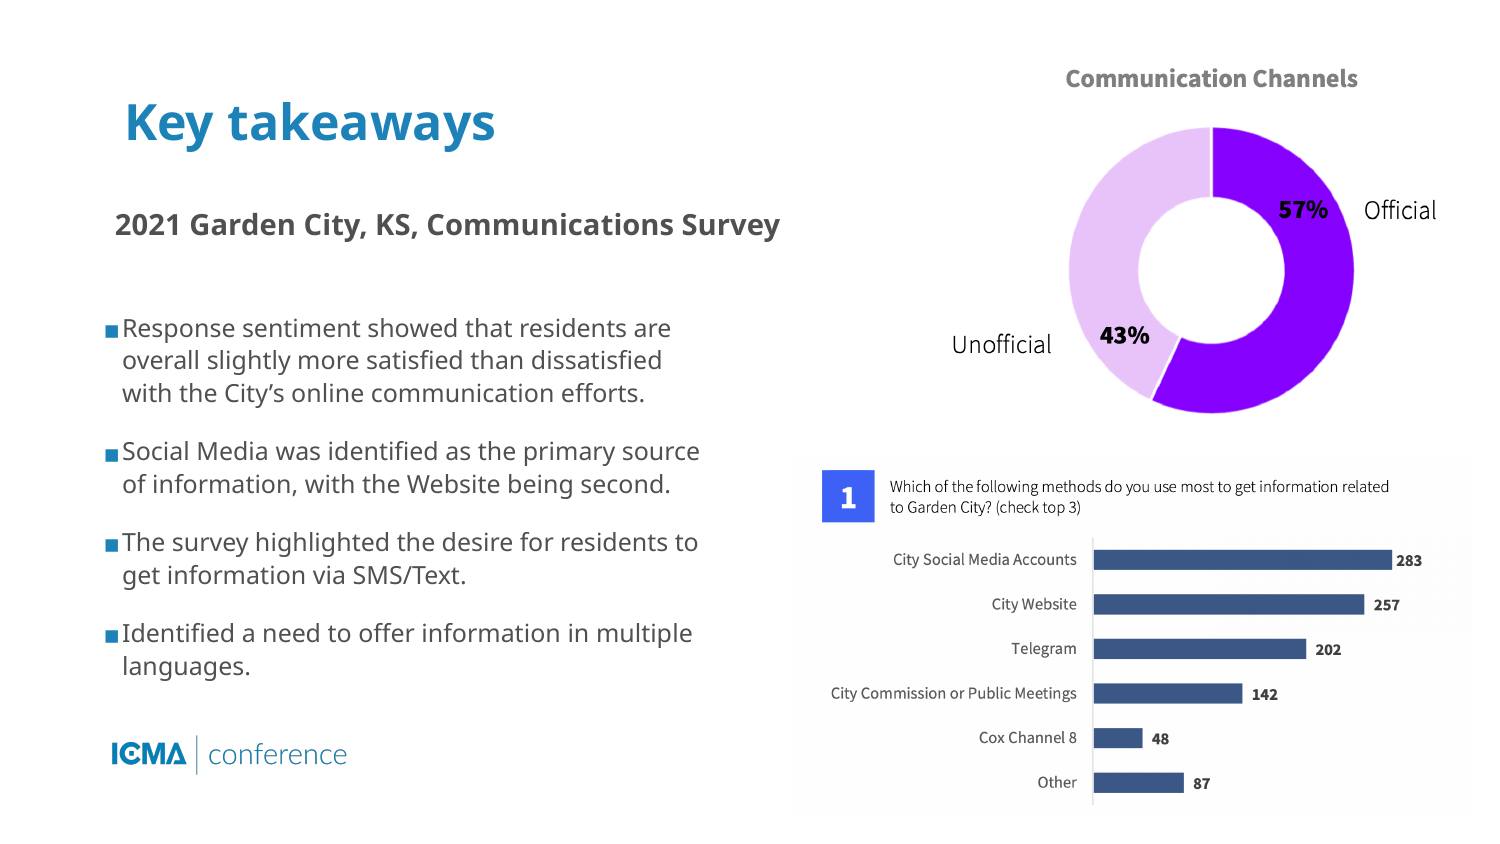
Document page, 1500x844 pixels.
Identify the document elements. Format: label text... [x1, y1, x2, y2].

list Response sentiment showed that residents are overall slightly more satisfied than dissatisfied with the City’s online communication efforts. Social Media was identified as the primary source of information, with the Website being second. The survey highlighted the desire for residents to get information via SMS/Text. Identified a need to offer information in multiple languages. [93, 309, 716, 705]
picture [112, 731, 349, 779]
picture [791, 458, 1472, 816]
text_box 2021 Garden City, KS, Communications Survey [99, 187, 834, 256]
picture [939, 39, 1447, 452]
title Key takeaways [124, 37, 723, 184]
